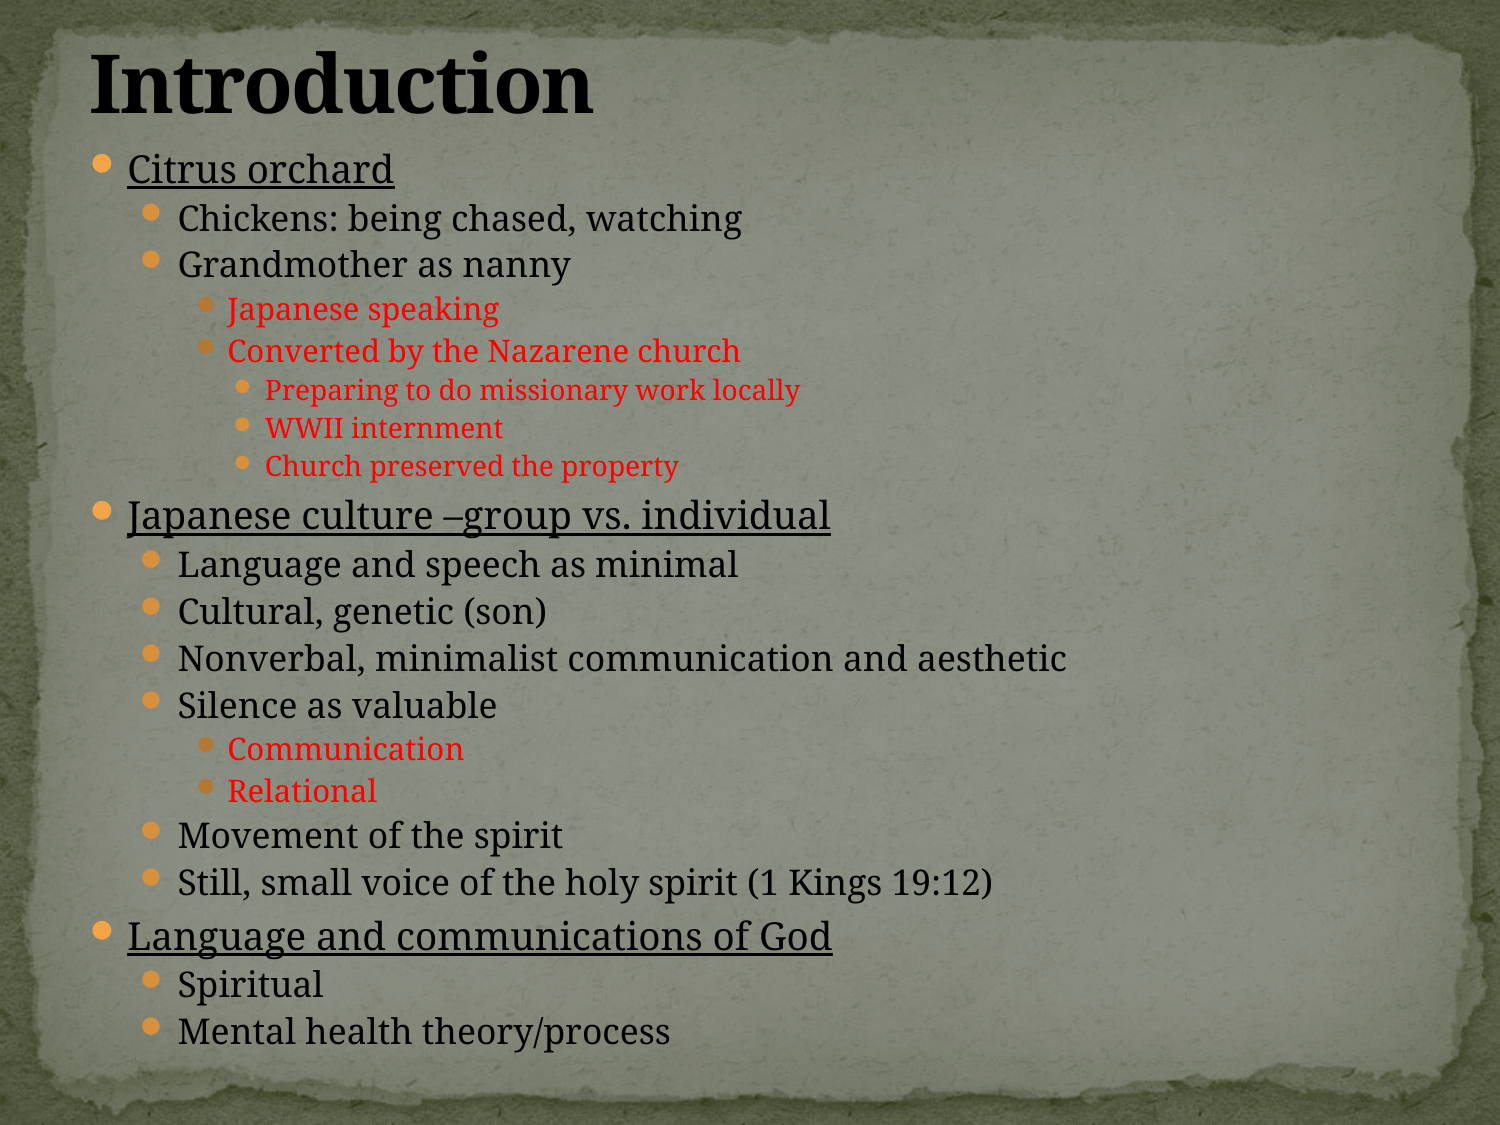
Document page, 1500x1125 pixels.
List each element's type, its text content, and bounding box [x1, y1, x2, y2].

list Citrus orchard Chickens: being chased, watching Grandmother as nanny Japanese speaking Converted by the Nazarene church Preparing to do missionary work locally WWII internment Church preserved the property Japanese culture –group vs. individual Language and speech as minimal Cultural, genetic (son) Nonverbal, minimalist communication and aesthetic Silence as valuable Communication Relational Movement of the spirit Still, small voice of the holy spirit (1 Kings 19:12) Language and communications of God Spiritual Mental health theory/process [75, 138, 1425, 1063]
title Introduction [74, 24, 1425, 138]
